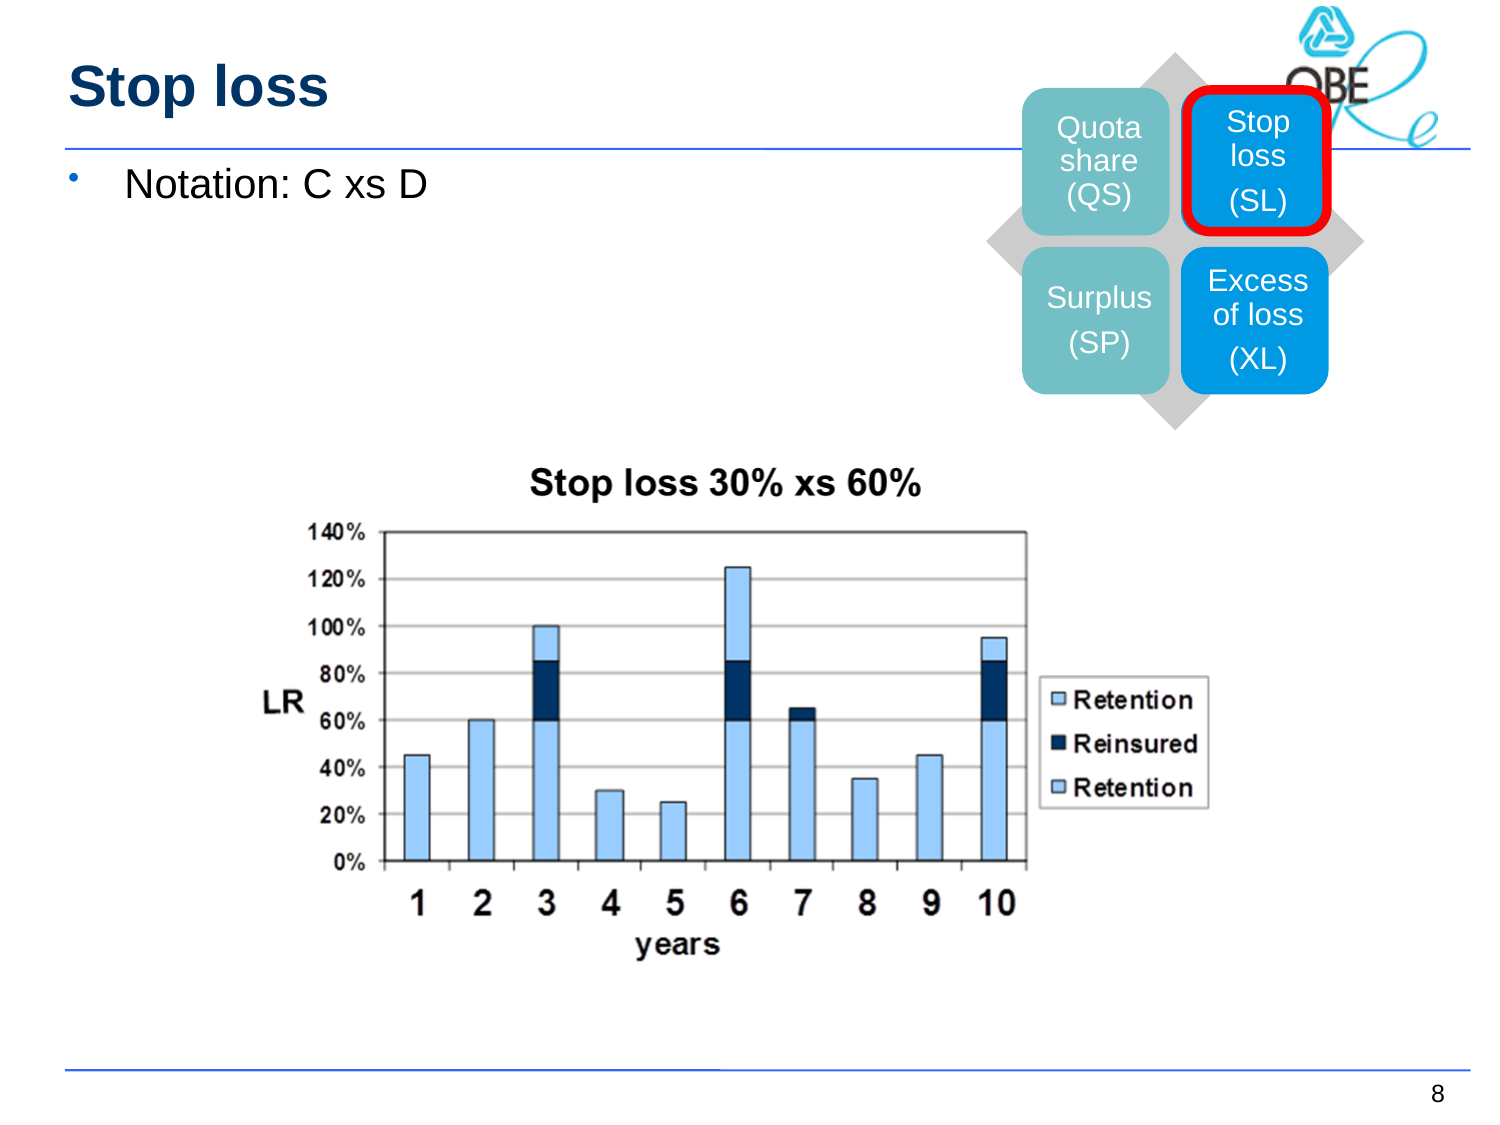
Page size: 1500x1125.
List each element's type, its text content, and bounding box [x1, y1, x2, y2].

picture [237, 447, 1239, 997]
picture [1286, 6, 1438, 148]
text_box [985, 49, 1365, 433]
title Stop loss [53, 19, 1247, 147]
